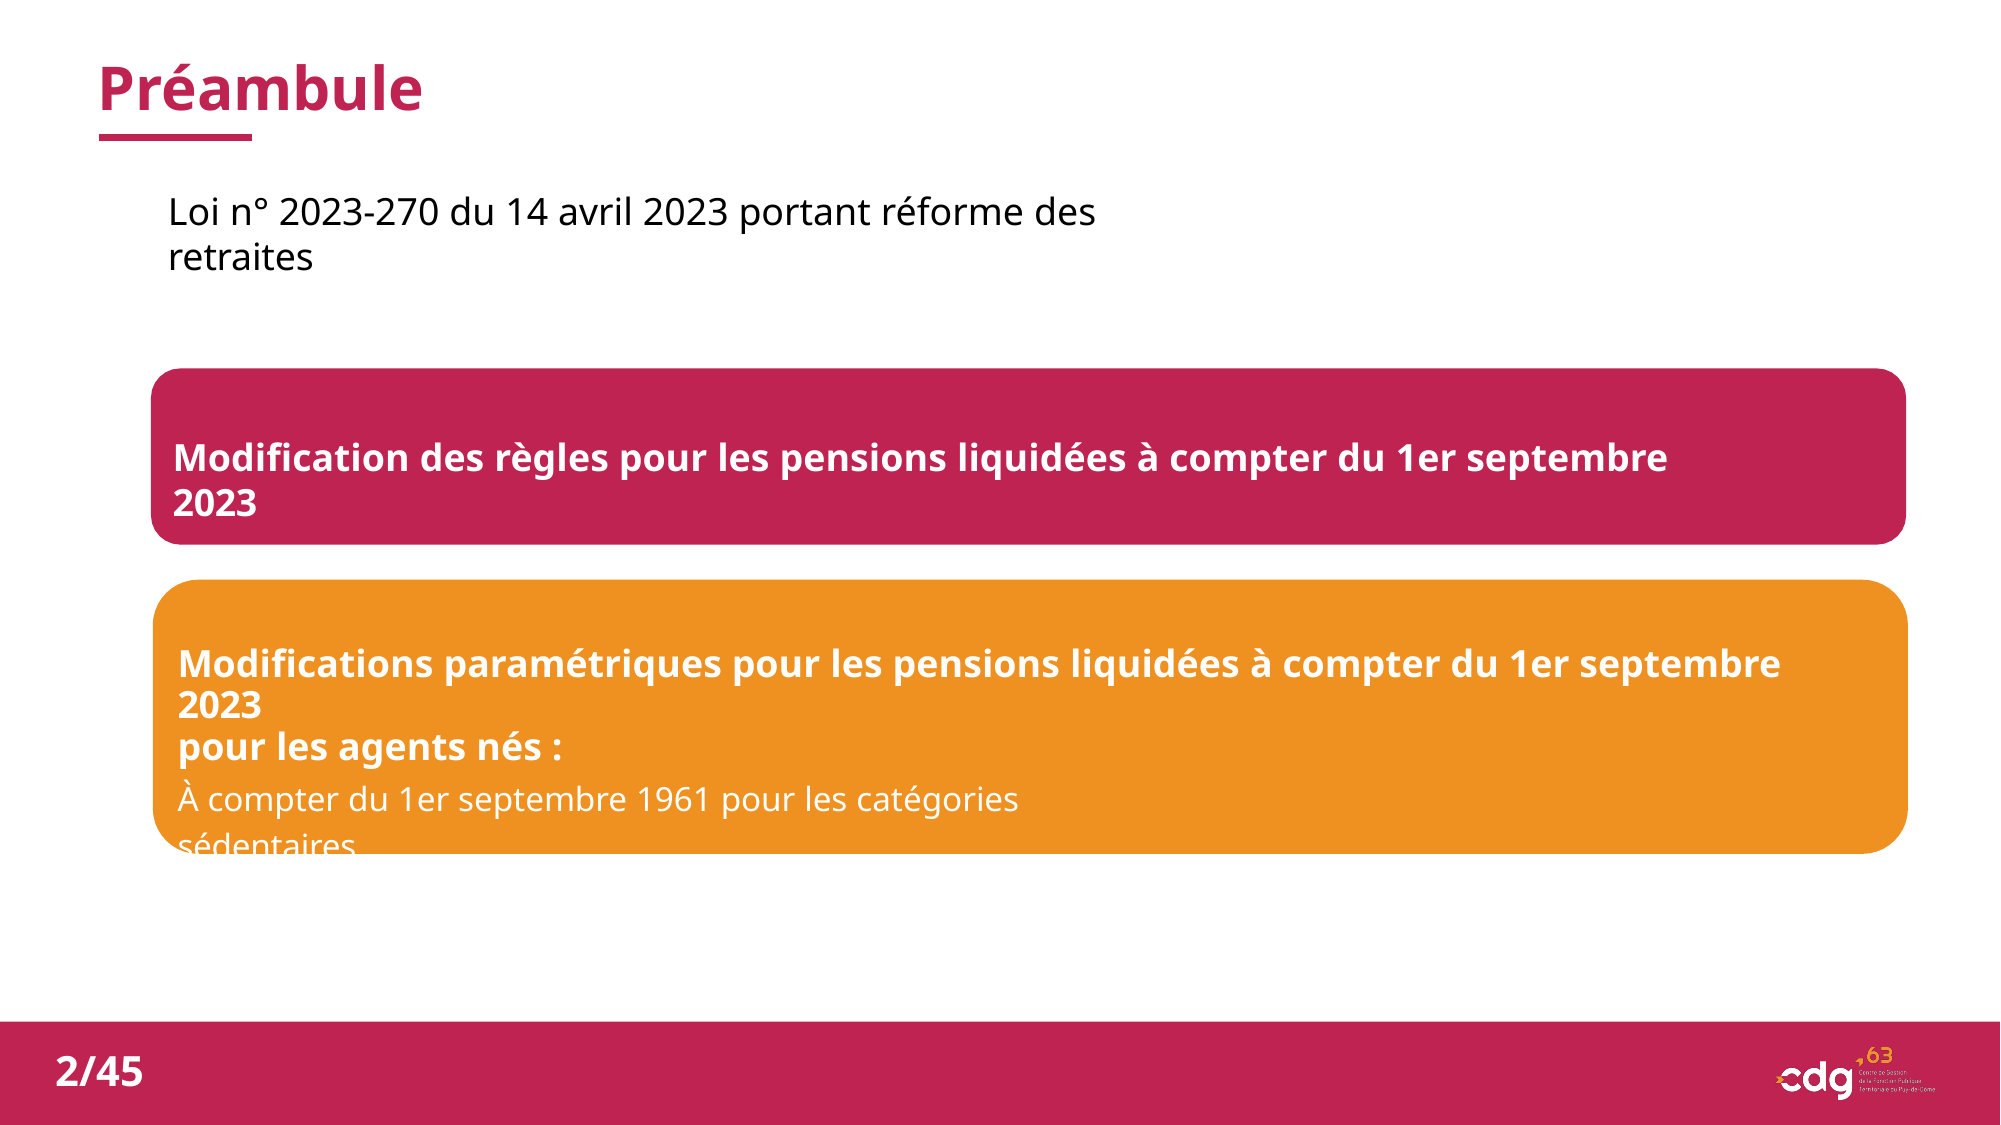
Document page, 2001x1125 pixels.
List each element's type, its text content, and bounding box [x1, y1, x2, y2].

text_box [150, 368, 1907, 545]
text_box Loi n° 2023-270 du 14 avril 2023 portant réforme des retraites [165, 185, 1196, 278]
text_box [152, 579, 1908, 854]
picture [1775, 1047, 1935, 1100]
text_box Modification des règles pour les pensions liquidées à compter du 1er septembre 2023 [170, 431, 1702, 524]
title Préambule [95, 0, 1482, 181]
text_box Modifications paramétriques pour les pensions liquidées à compter du 1er septembre 2023 pour les agents nés : À compter du 1er septembre 1961 pour les catégories sédentaires À compter du 1er septembre 1966 pour les catégories actives [175, 596, 1801, 915]
text_box 2/45 [24, 1037, 176, 1125]
